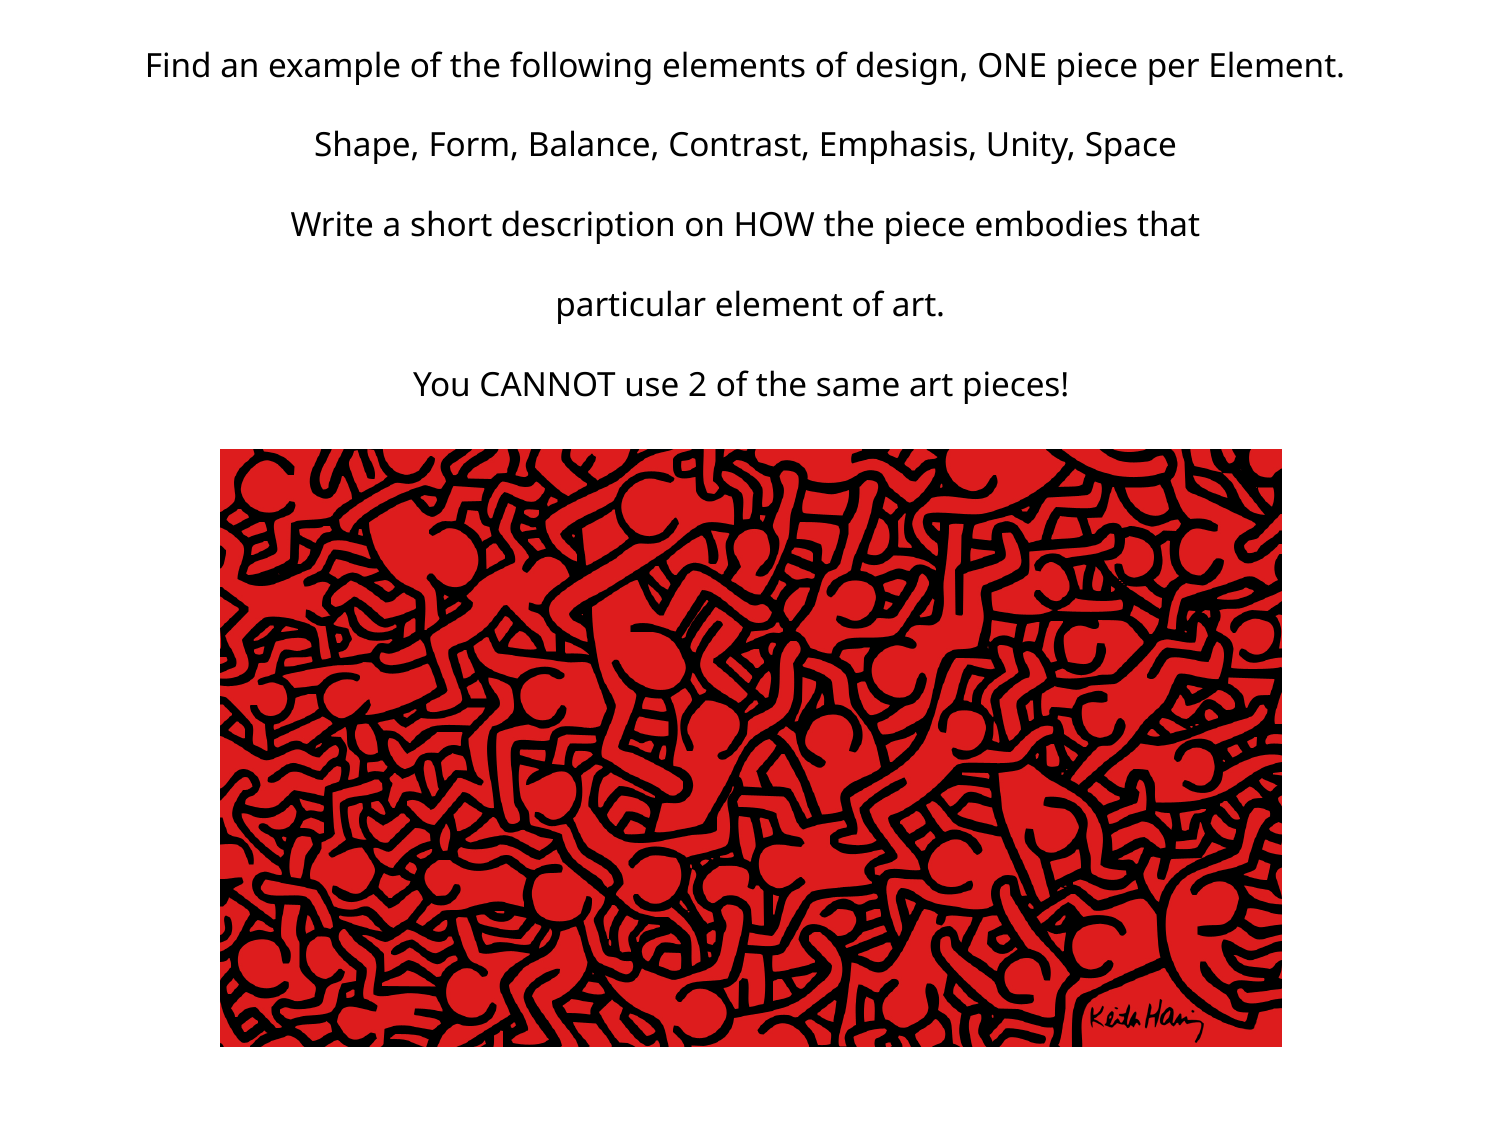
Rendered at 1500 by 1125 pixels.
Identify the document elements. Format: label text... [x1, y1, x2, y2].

picture [219, 449, 1282, 1047]
text_box Find an example of the following elements of design, ONE piece per Element. Shape, Form, Balance, Contrast, Emphasis, Unity, Space Write a short description on HOW the piece embodies that particular element of art. You CANNOT use 2 of the same art pieces! [130, 36, 1363, 411]
